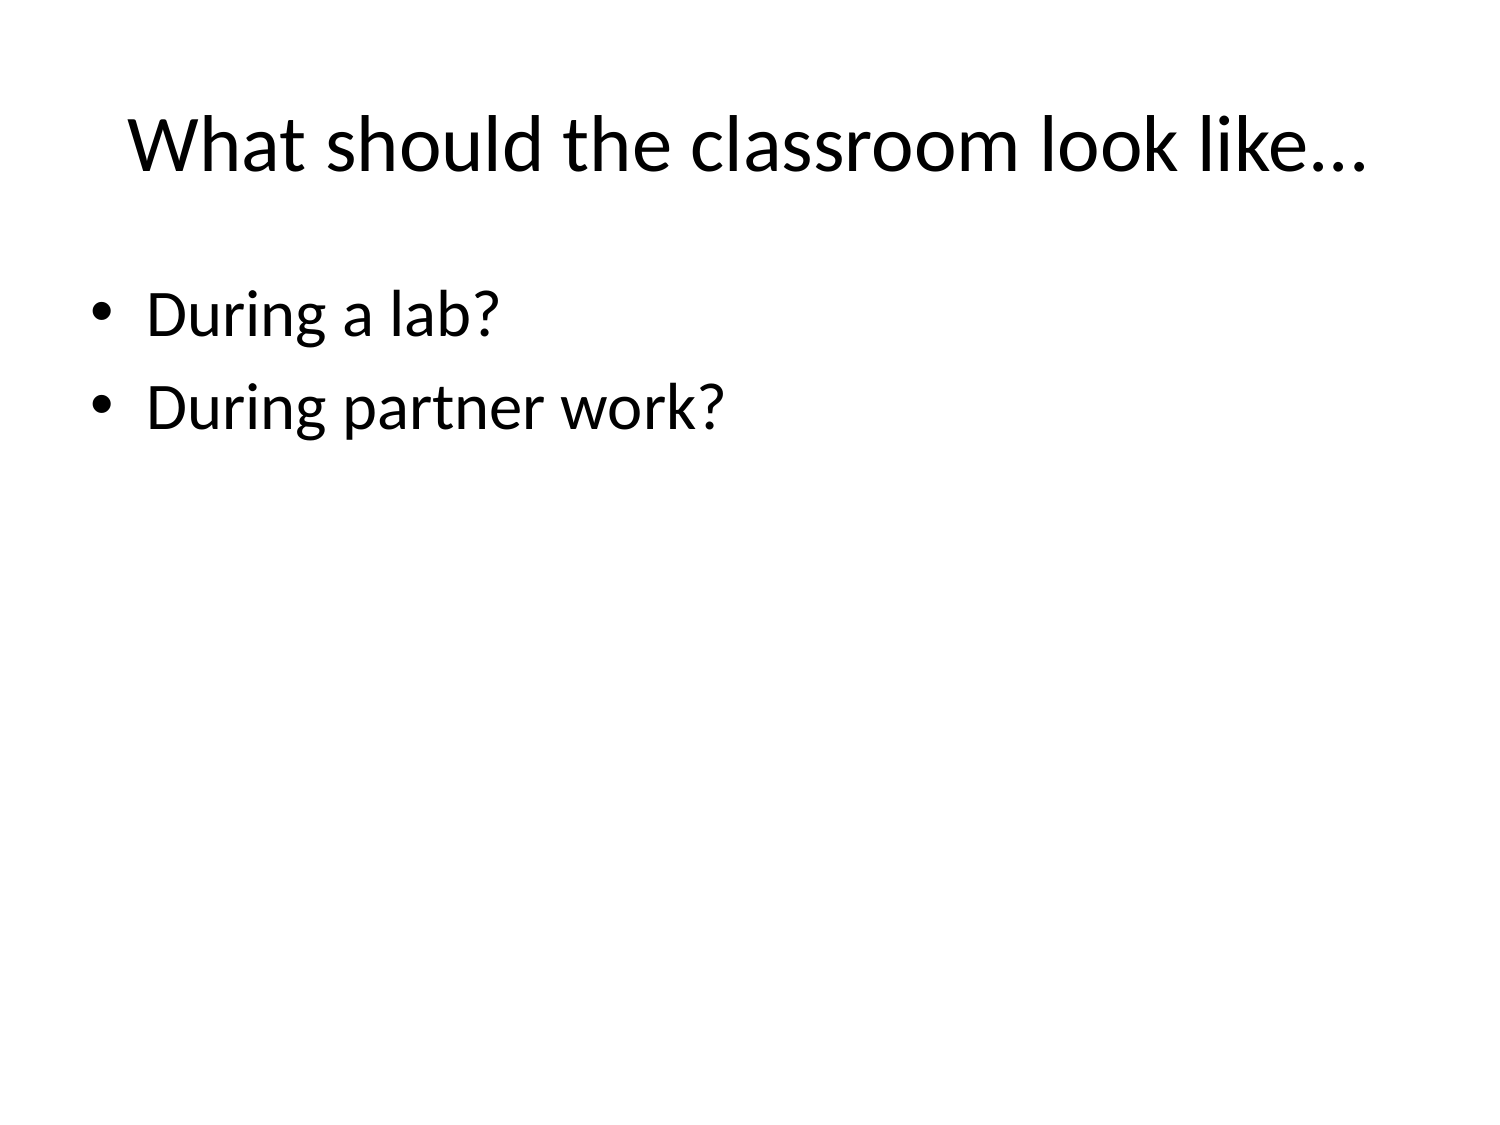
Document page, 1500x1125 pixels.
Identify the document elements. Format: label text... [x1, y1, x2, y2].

list During a lab? During partner work? [75, 262, 1425, 1005]
title What should the classroom look like... [75, 45, 1425, 233]
